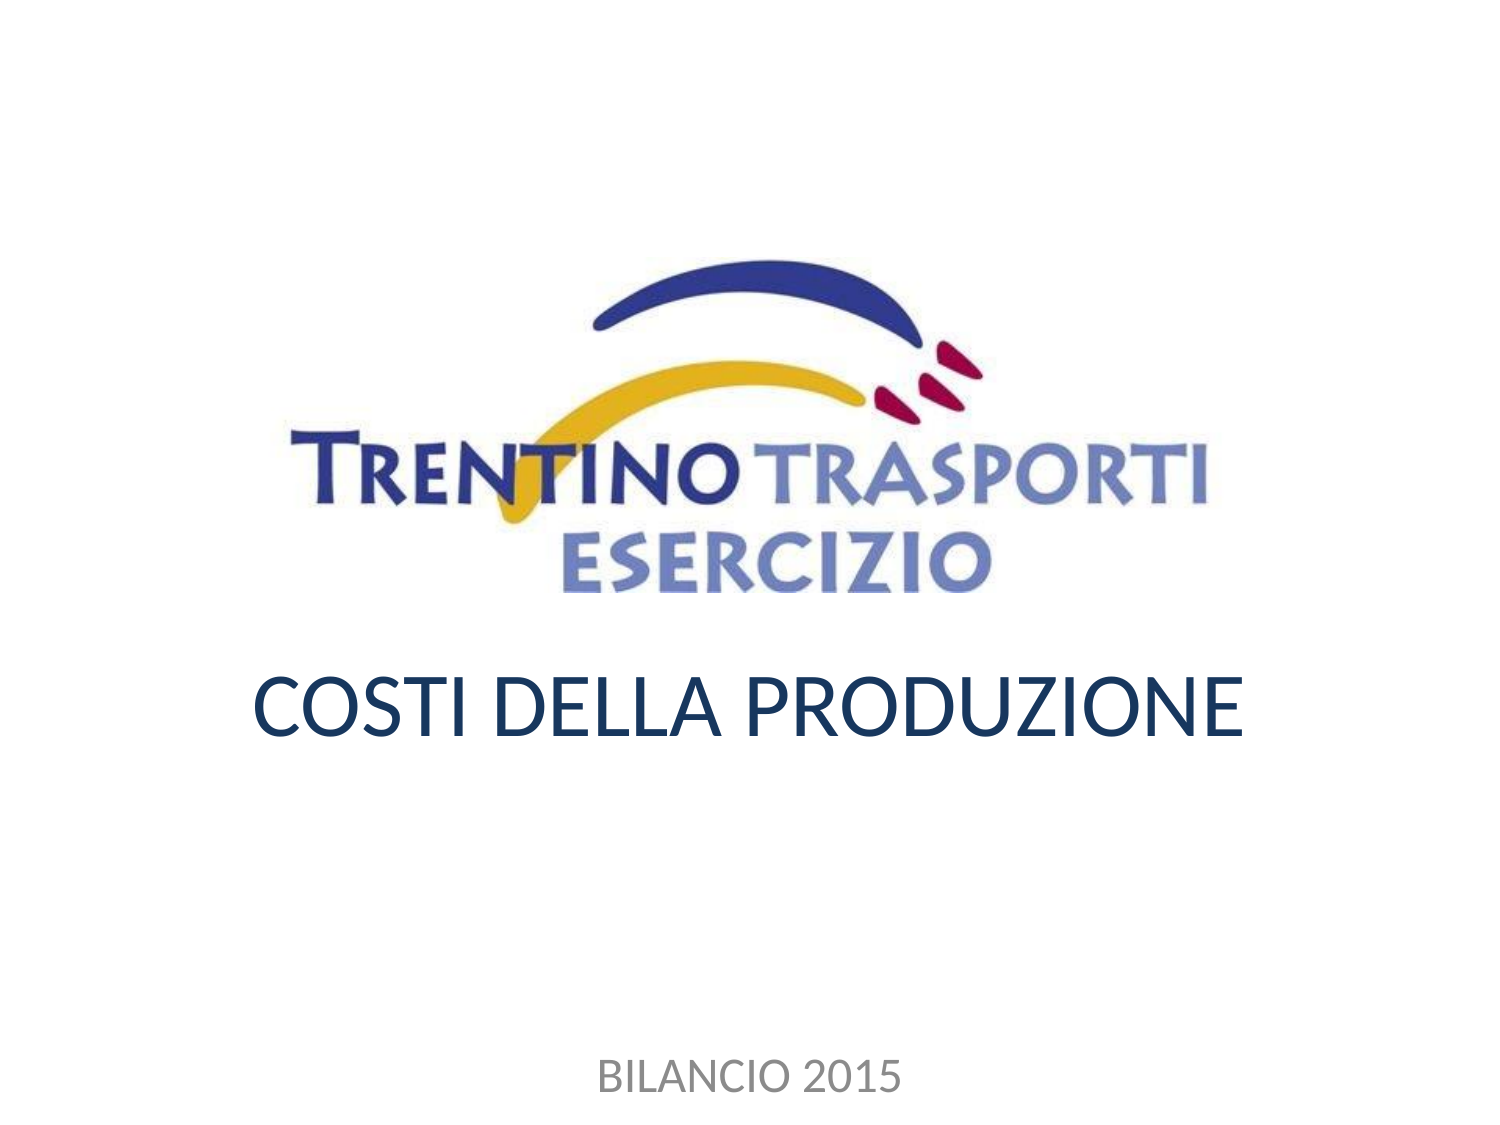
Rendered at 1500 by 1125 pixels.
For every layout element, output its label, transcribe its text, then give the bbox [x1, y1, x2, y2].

subtitle COSTI DELLA PRODUZIONE [225, 637, 1275, 925]
picture [245, 257, 1247, 593]
footer BILANCIO 2015 [512, 1042, 988, 1103]
